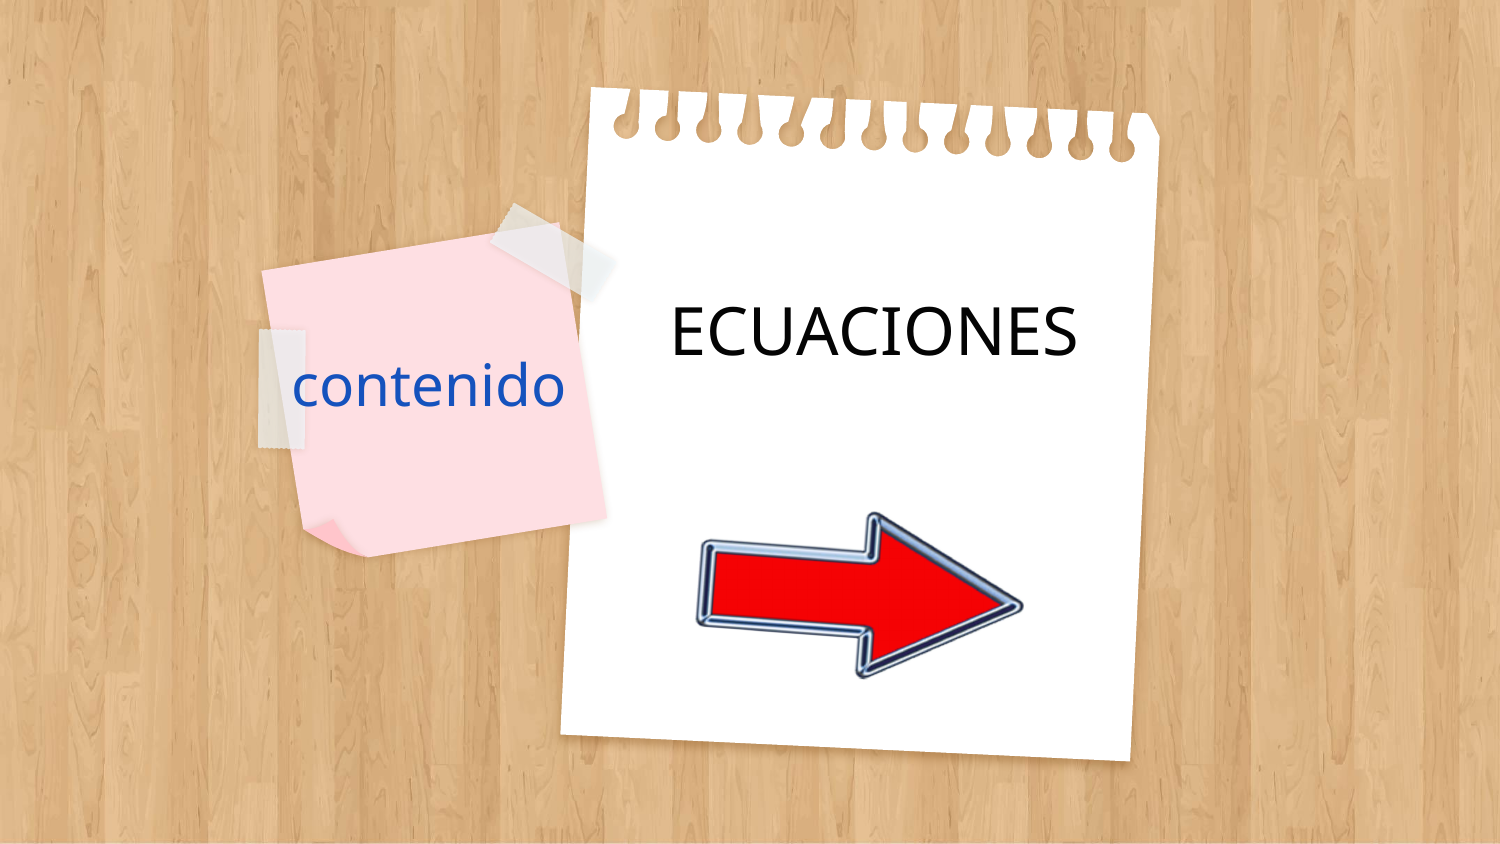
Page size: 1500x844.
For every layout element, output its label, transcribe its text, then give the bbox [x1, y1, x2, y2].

title contenido [255, 343, 603, 434]
title ECUACIONES [610, 253, 1139, 404]
picture [0, 0, 1500, 844]
